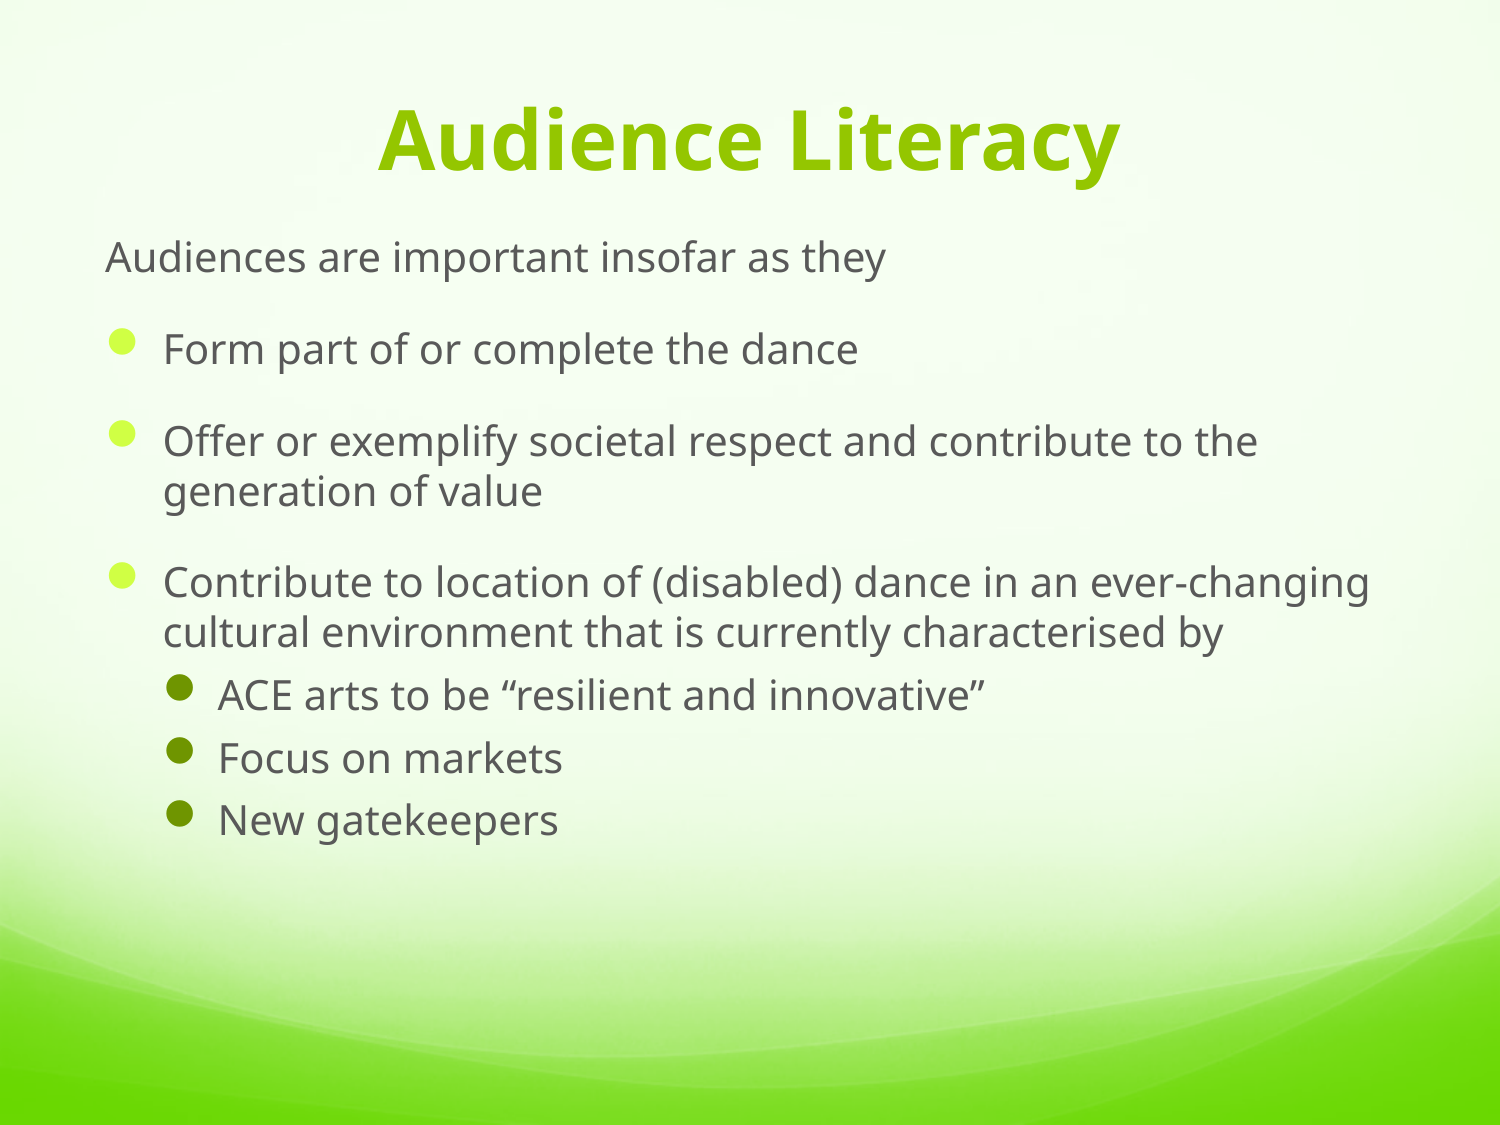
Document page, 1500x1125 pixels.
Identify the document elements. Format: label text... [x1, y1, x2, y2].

list Audiences are important insofar as they Form part of or complete the dance Offer or exemplify societal respect and contribute to the generation of value Contribute to location of (disabled) dance in an ever-changing cultural environment that is currently characterised by ACE arts to be “resilient and innovative” Focus on markets New gatekeepers [90, 223, 1410, 975]
title Audience Literacy [90, 41, 1410, 195]
